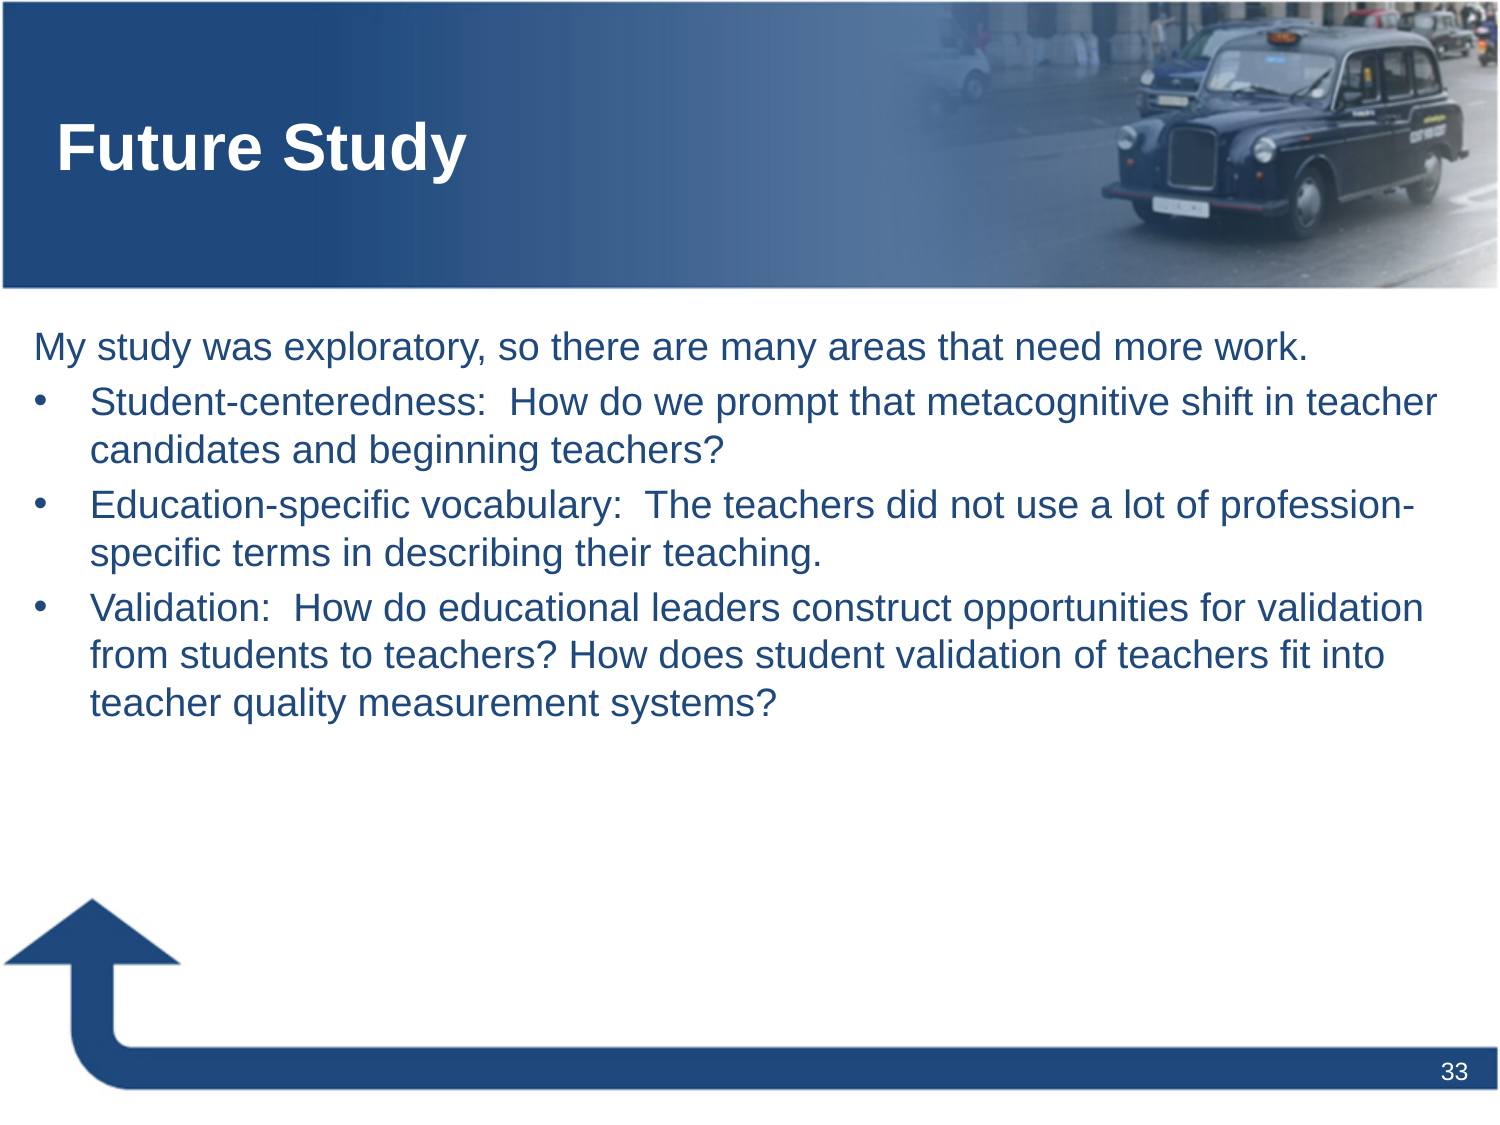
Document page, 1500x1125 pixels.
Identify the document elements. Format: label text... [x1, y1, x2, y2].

title Future Study [56, 55, 1500, 231]
slide_number 33 [1391, 1040, 1484, 1100]
picture [0, 0, 1500, 1125]
list My study was exploratory, so there are many areas that need more work. Student-centeredness: How do we prompt that metacognitive shift in teacher candidates and beginning teachers? Education-specific vocabulary: The teachers did not use a lot of profession-specific terms in describing their teaching. Validation: How do educational leaders construct opportunities for validation from students to teachers? How does student validation of teachers fit into teacher quality measurement systems? [33, 320, 1467, 1010]
